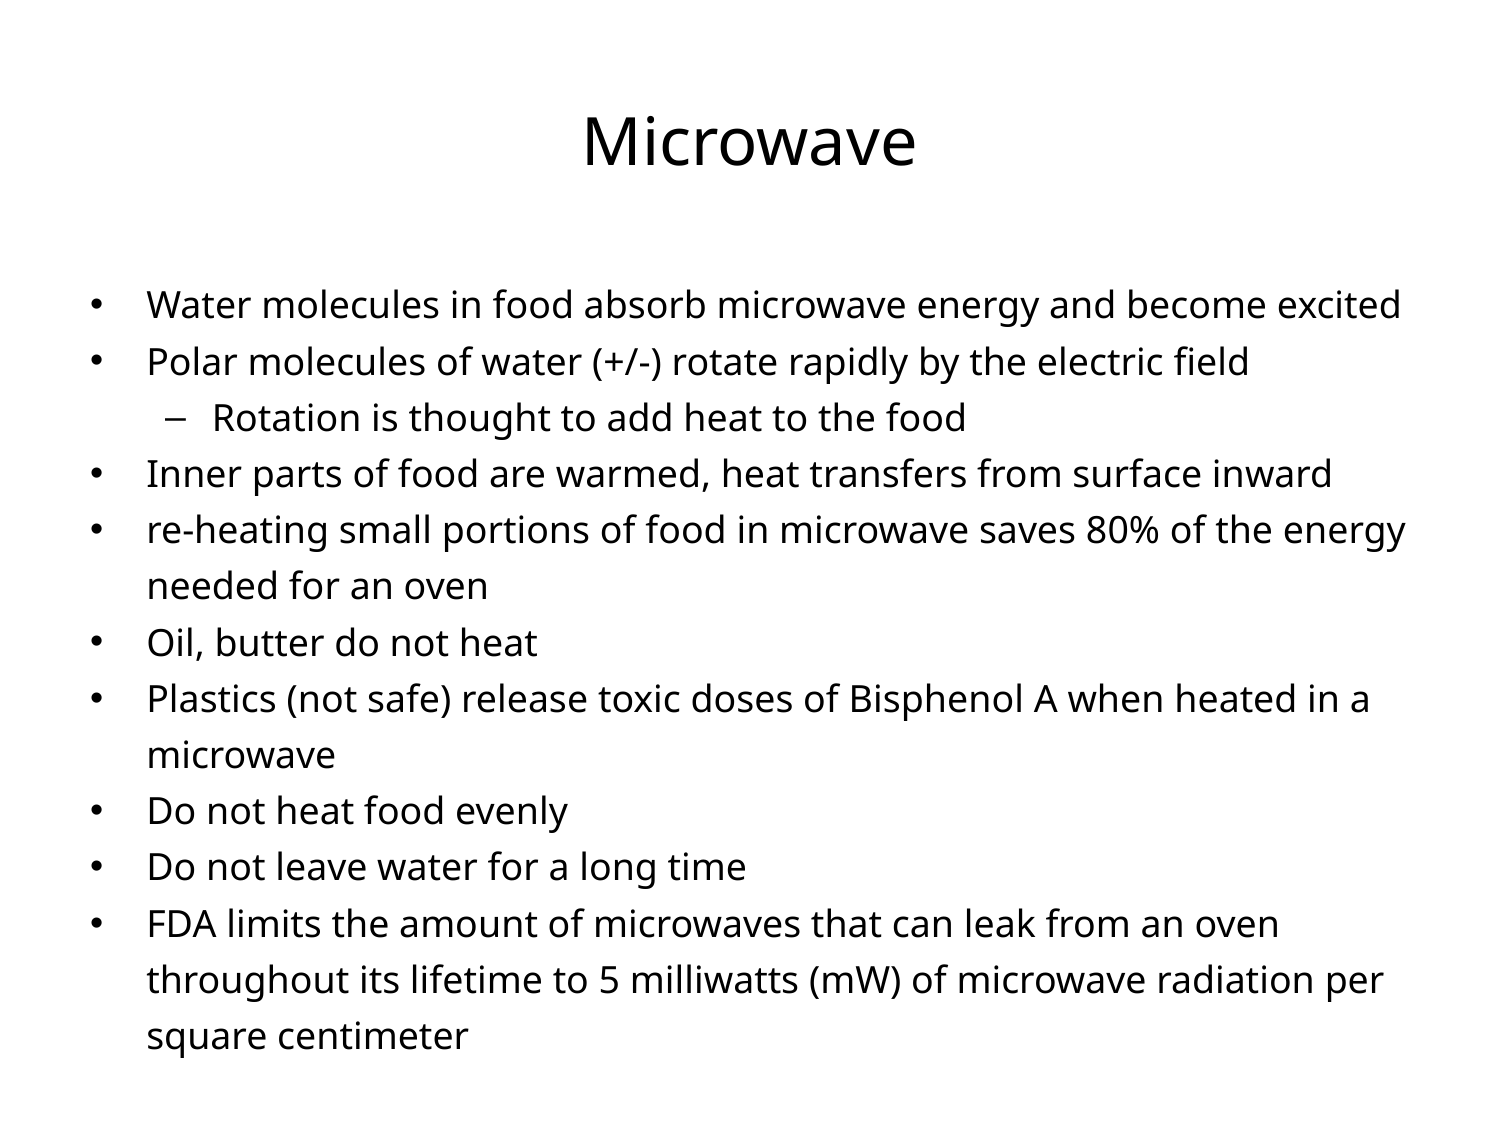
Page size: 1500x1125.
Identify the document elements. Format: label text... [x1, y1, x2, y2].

title Microwave [75, 45, 1425, 233]
list Water molecules in food absorb microwave energy and become excited Polar molecules of water (+/-) rotate rapidly by the electric field Rotation is thought to add heat to the food Inner parts of food are warmed, heat transfers from surface inward re-heating small portions of food in microwave saves 80% of the energy needed for an oven Oil, butter do not heat Plastics (not safe) release toxic doses of Bisphenol A when heated in a microwave Do not heat food evenly Do not leave water for a long time FDA limits the amount of microwaves that can leak from an oven throughout its lifetime to 5 milliwatts (mW) of microwave radiation per square centimeter [75, 262, 1425, 1080]
